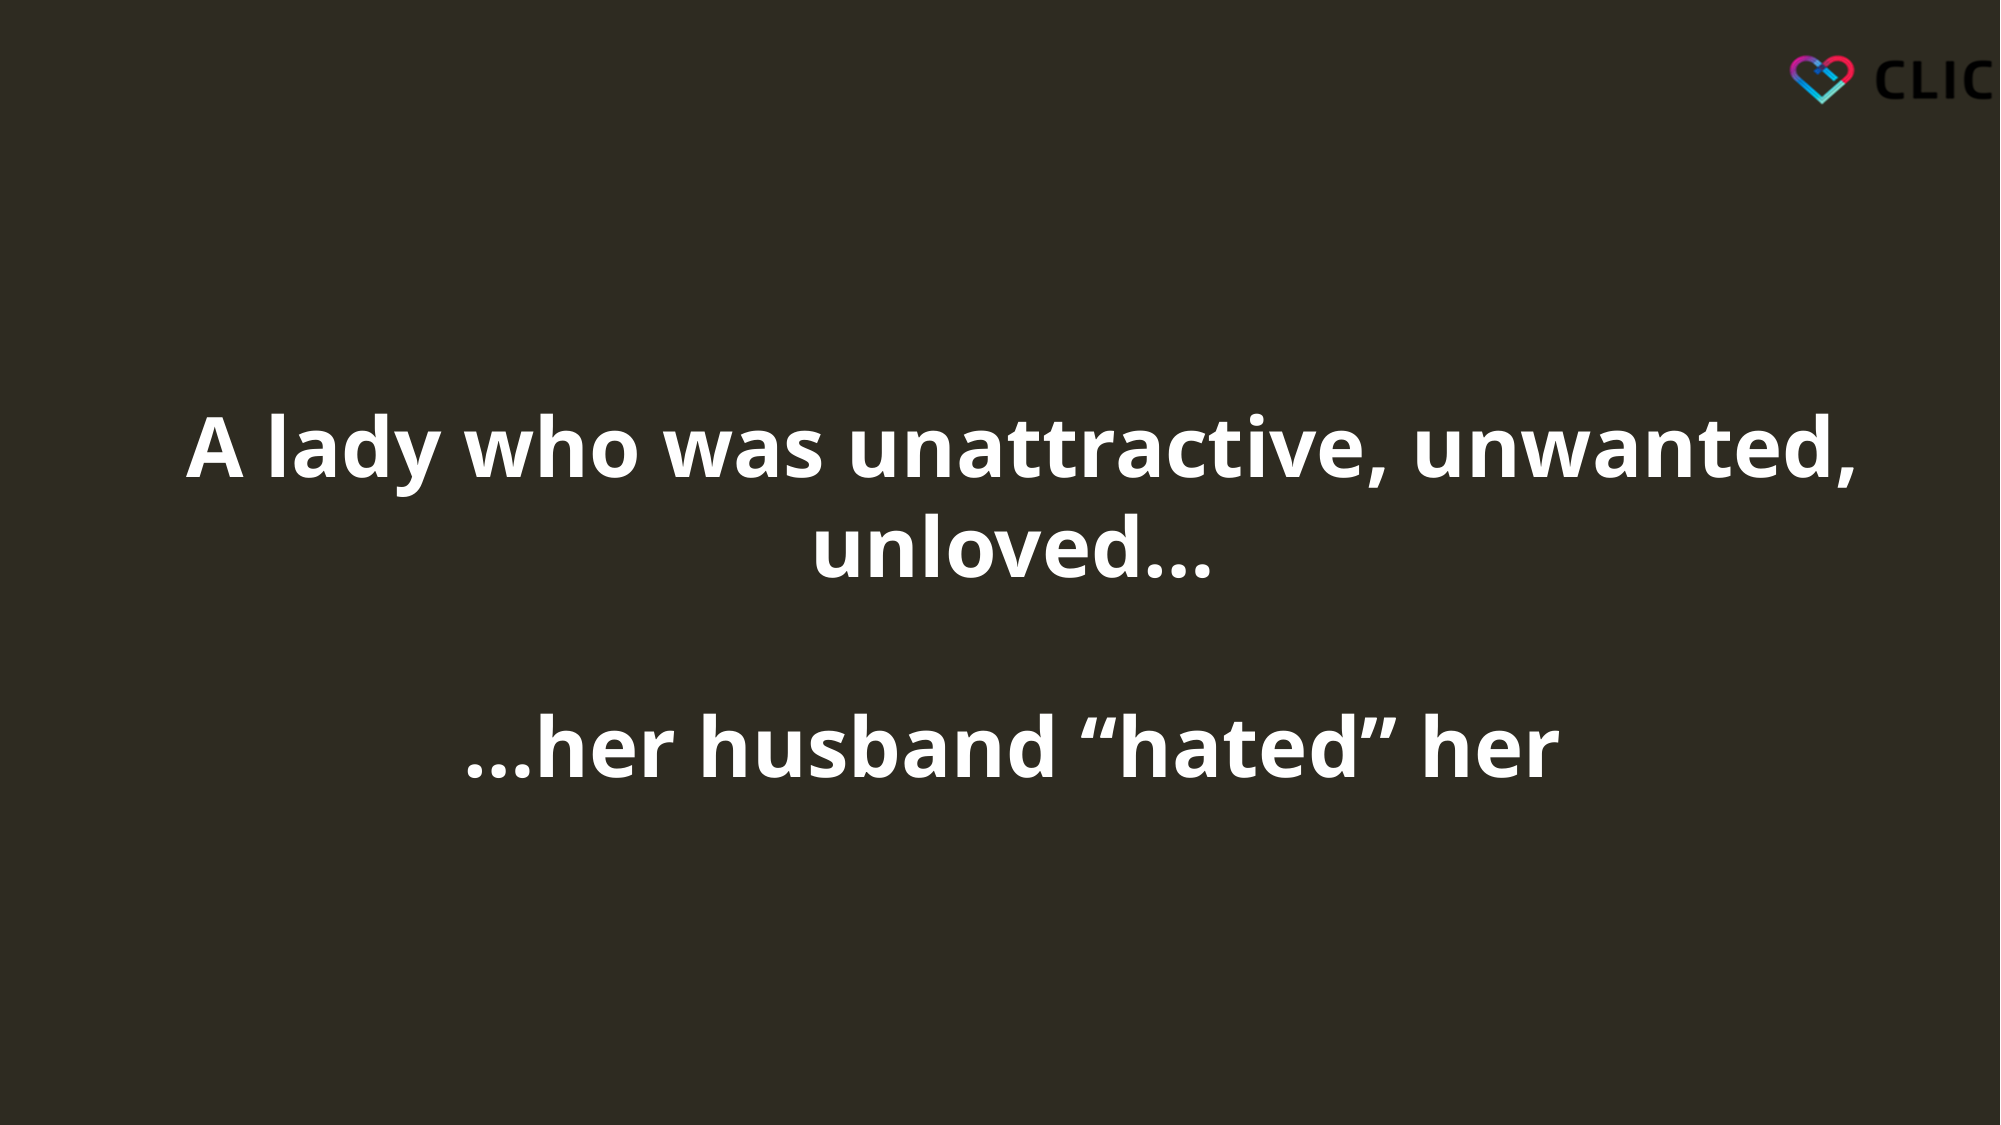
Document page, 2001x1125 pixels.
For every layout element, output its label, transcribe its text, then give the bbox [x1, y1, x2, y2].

picture [1769, 42, 2000, 118]
text_box A lady who was unattractive, unwanted, unloved… …her husband “hated” her [69, 236, 1978, 882]
